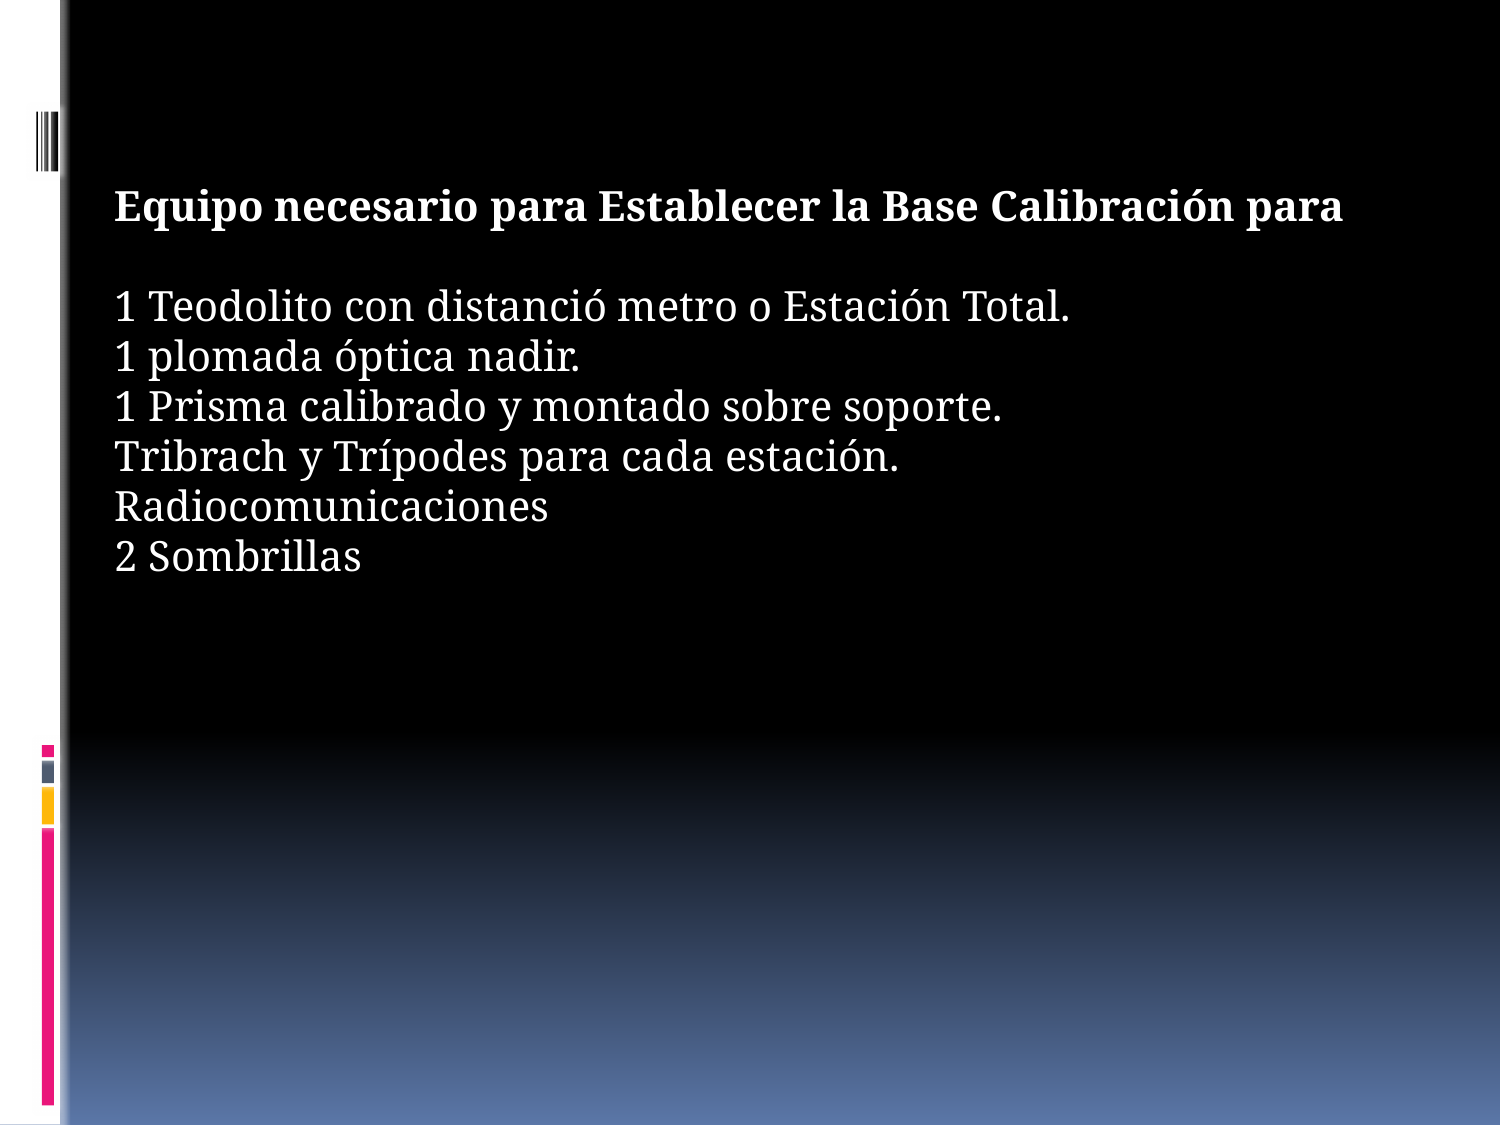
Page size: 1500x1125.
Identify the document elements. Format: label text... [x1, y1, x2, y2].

text_box Equipo necesario para Establecer la Base Calibración para 1 Teodolito con distanció metro o Estación Total. 1 plomada óptica nadir. 1 Prisma calibrado y montado sobre soporte. Tribrach y Trípodes para cada estación. Radiocomunicaciones 2 Sombrillas [100, 172, 1412, 588]
